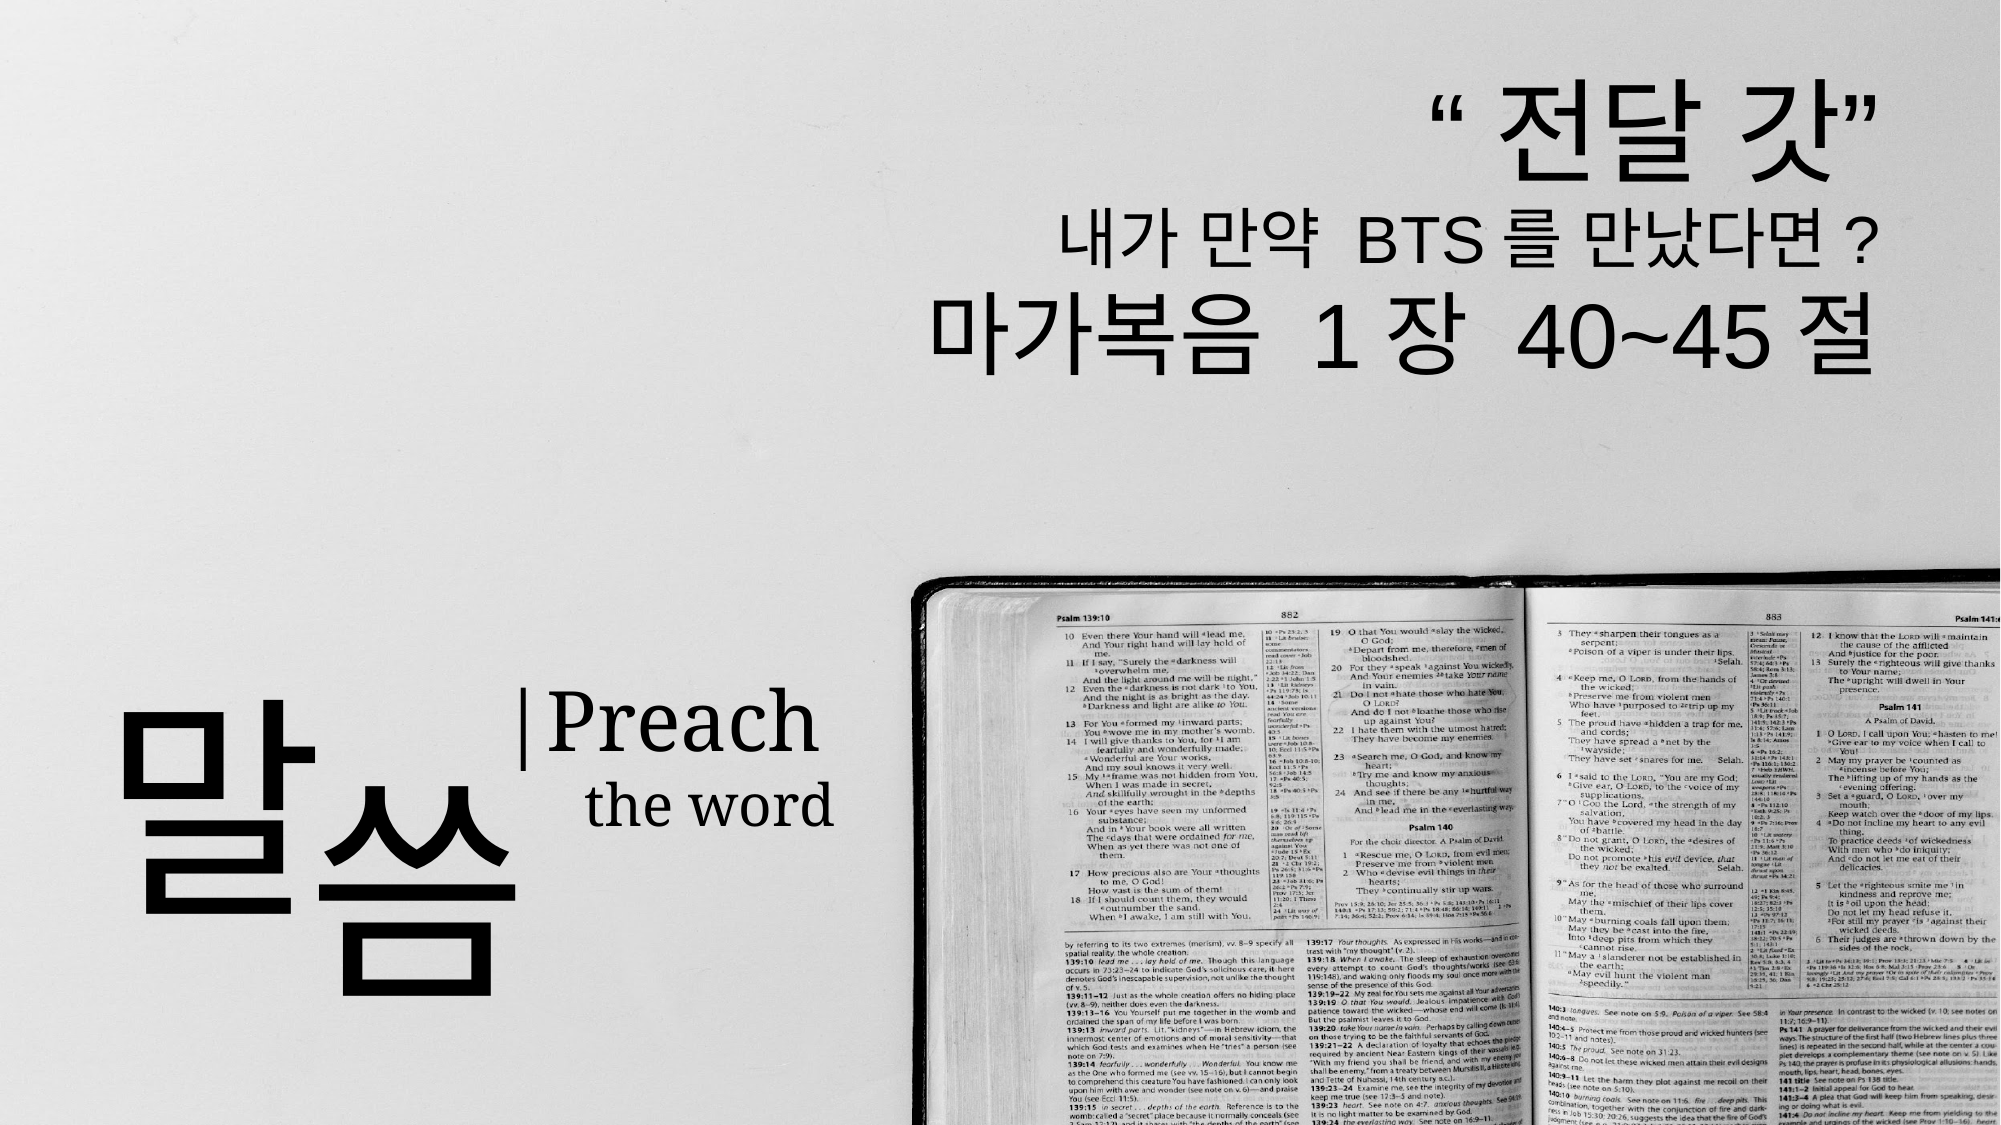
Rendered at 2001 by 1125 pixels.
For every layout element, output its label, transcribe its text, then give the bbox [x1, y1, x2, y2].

text_box “전달 갓” 내가 만약 BTS를 만났다면? 마가복음 1장 40~45절 [283, 52, 1896, 423]
picture [0, 0, 2001, 1125]
text_box 씀 [79, 790, 756, 978]
title 말 [0, 709, 428, 897]
text_box |Preach the word [485, 660, 851, 846]
